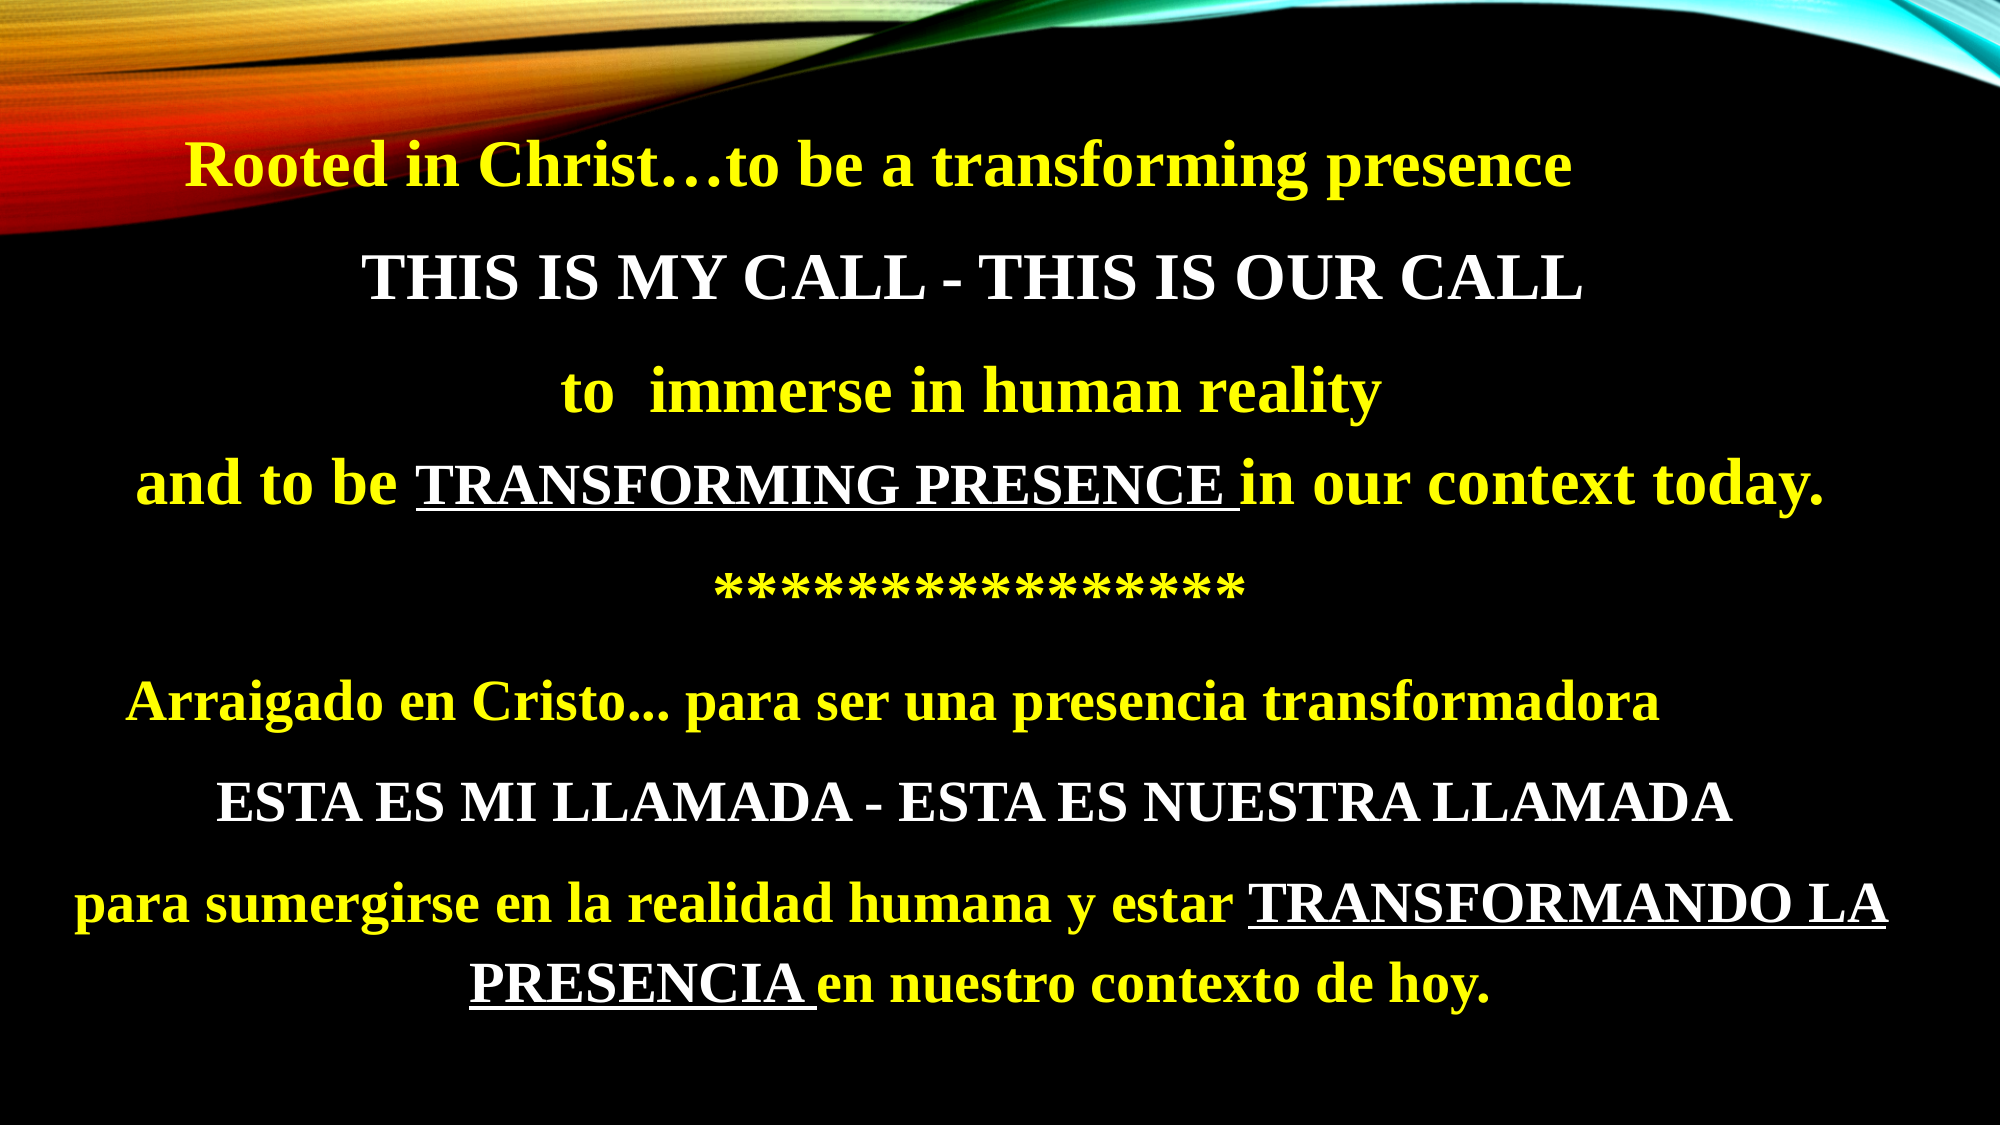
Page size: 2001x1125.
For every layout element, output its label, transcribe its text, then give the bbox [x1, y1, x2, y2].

picture [0, 0, 2000, 237]
text_box Rooted in Christ…to be a transforming presence THIS IS MY CALL - THIS IS OUR CALL to immerse in human reality and to be TRANSFORMING PRESENCE in our context today. **************** Arraigado en Cristo... para ser una presencia transformadora ESTA ES MI LLAMADA - ESTA ES NUESTRA LLAMADA para sumergirse en la realidad humana y estar TRANSFORMANDO LA PRESENCIA en nuestro contexto de hoy. [18, 100, 1943, 1125]
